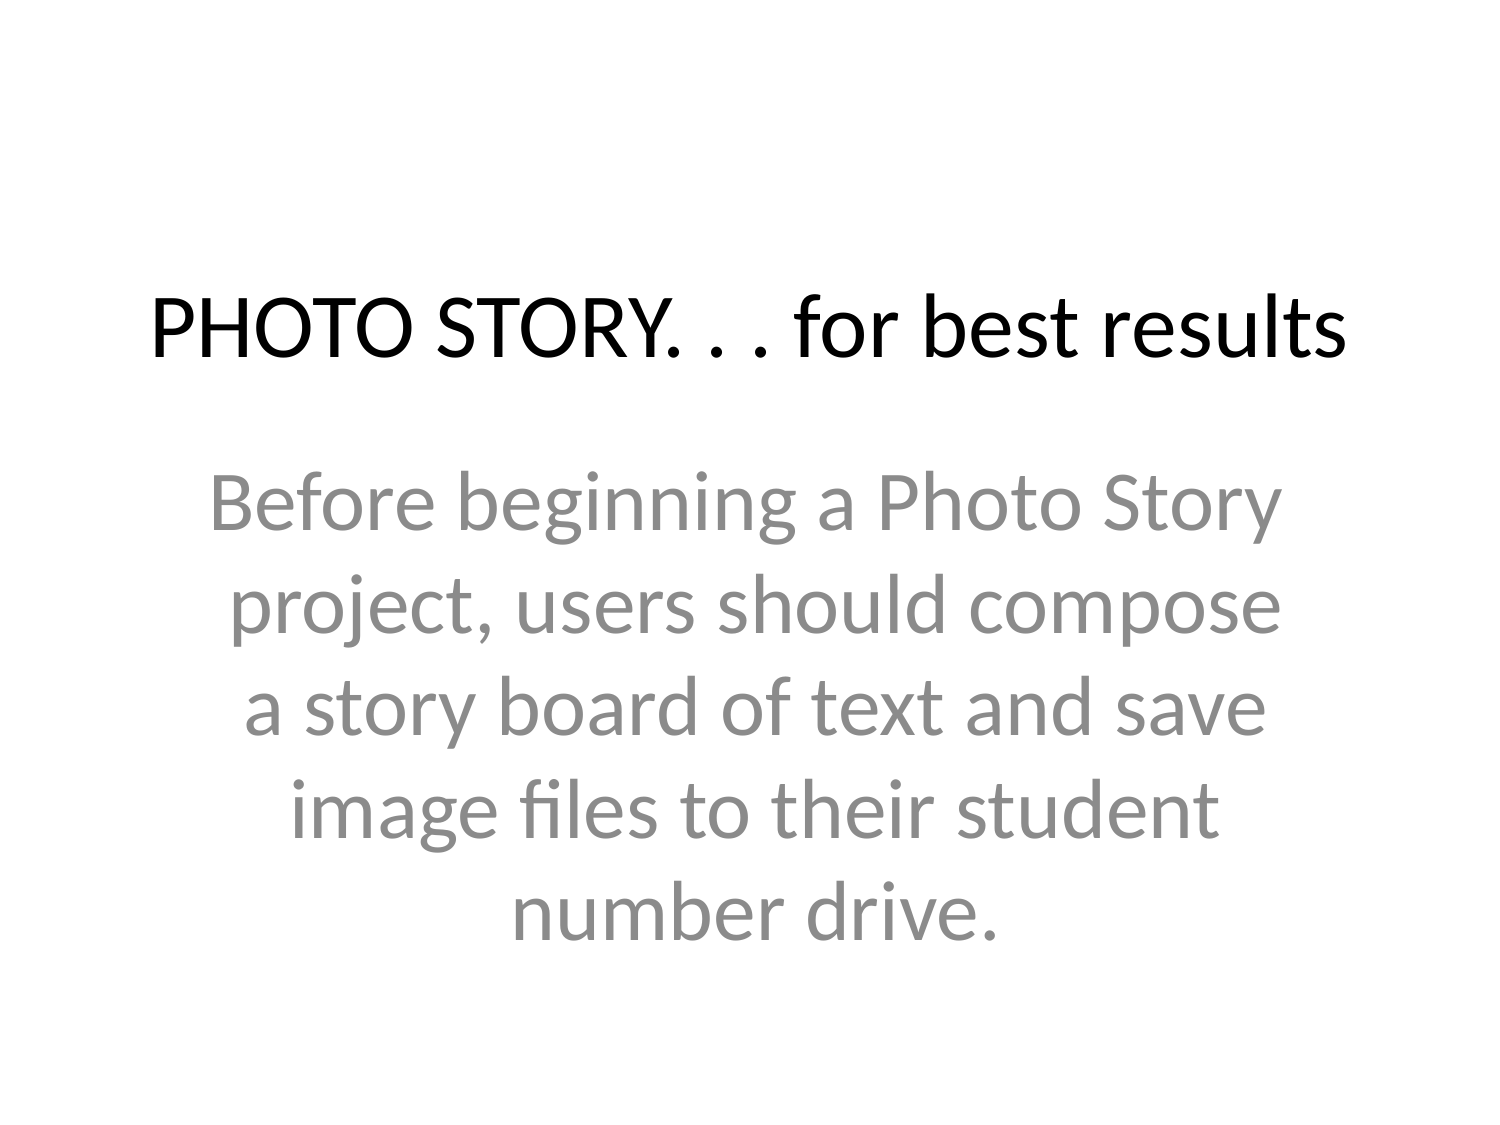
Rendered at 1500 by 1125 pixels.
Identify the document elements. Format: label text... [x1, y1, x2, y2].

subtitle Before beginning a Photo Story project, users should compose a story board of text and save image files to their student number drive. [187, 437, 1325, 1025]
title PHOTO STORY. . . for best results [112, 200, 1388, 442]
